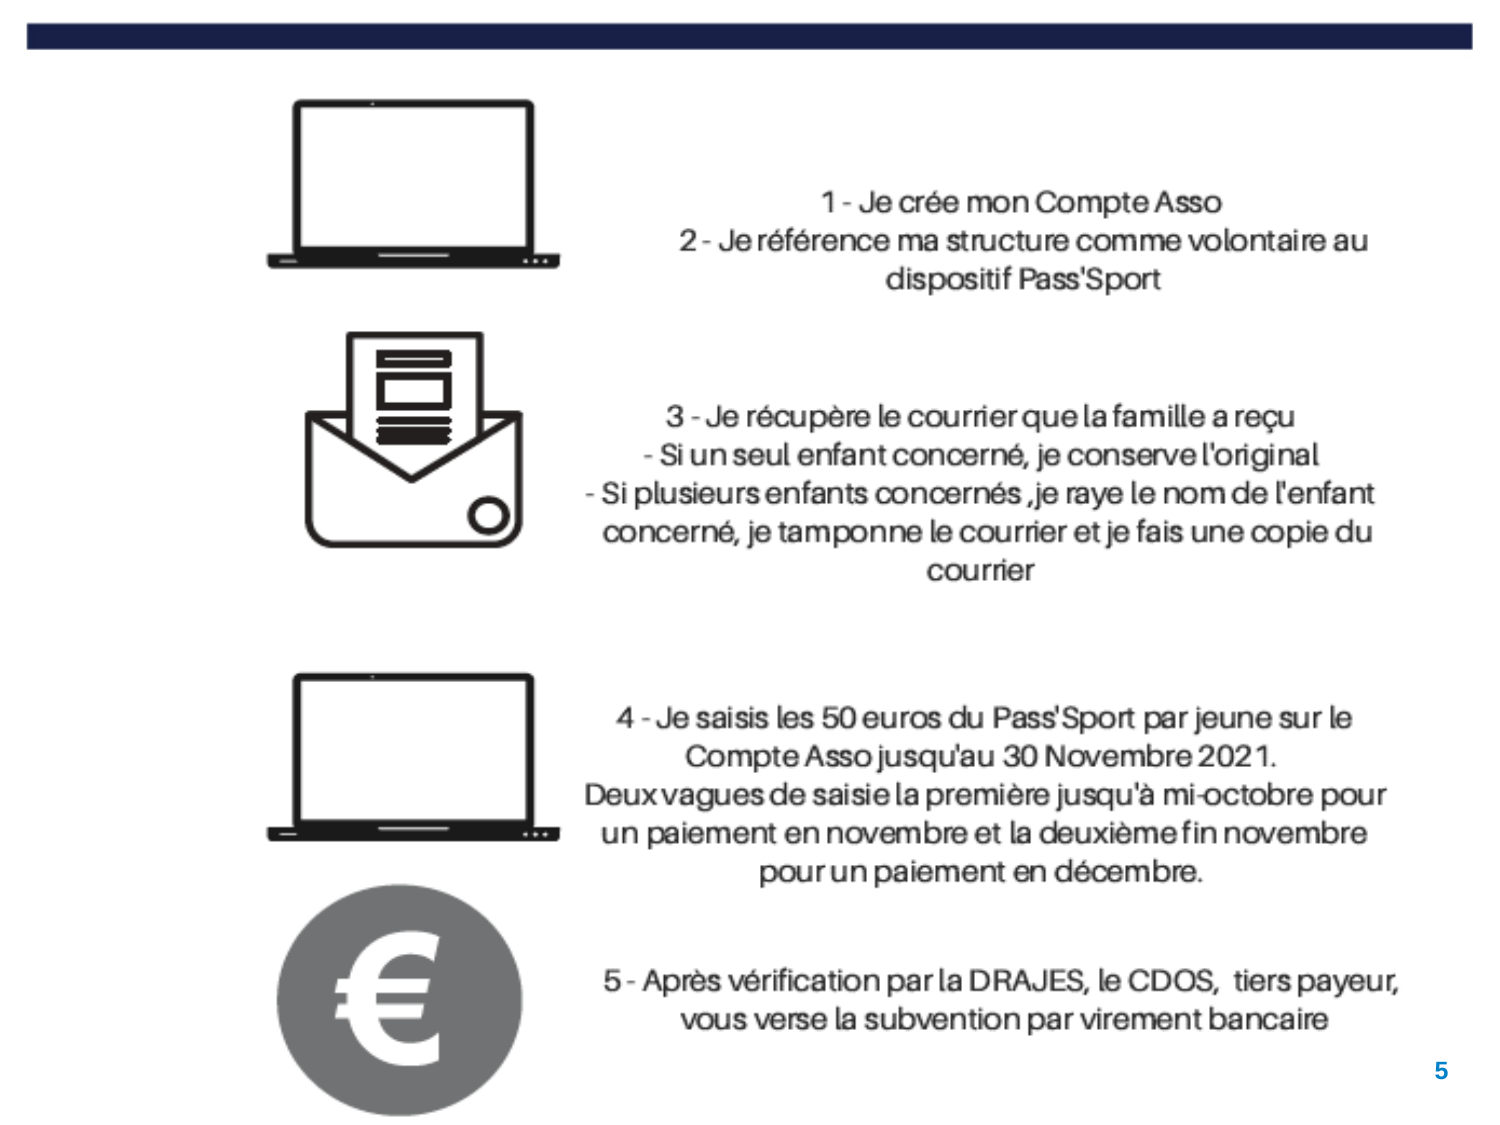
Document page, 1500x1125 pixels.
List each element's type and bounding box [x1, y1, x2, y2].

picture [0, 0, 1500, 1124]
list [163, 69, 1410, 1125]
